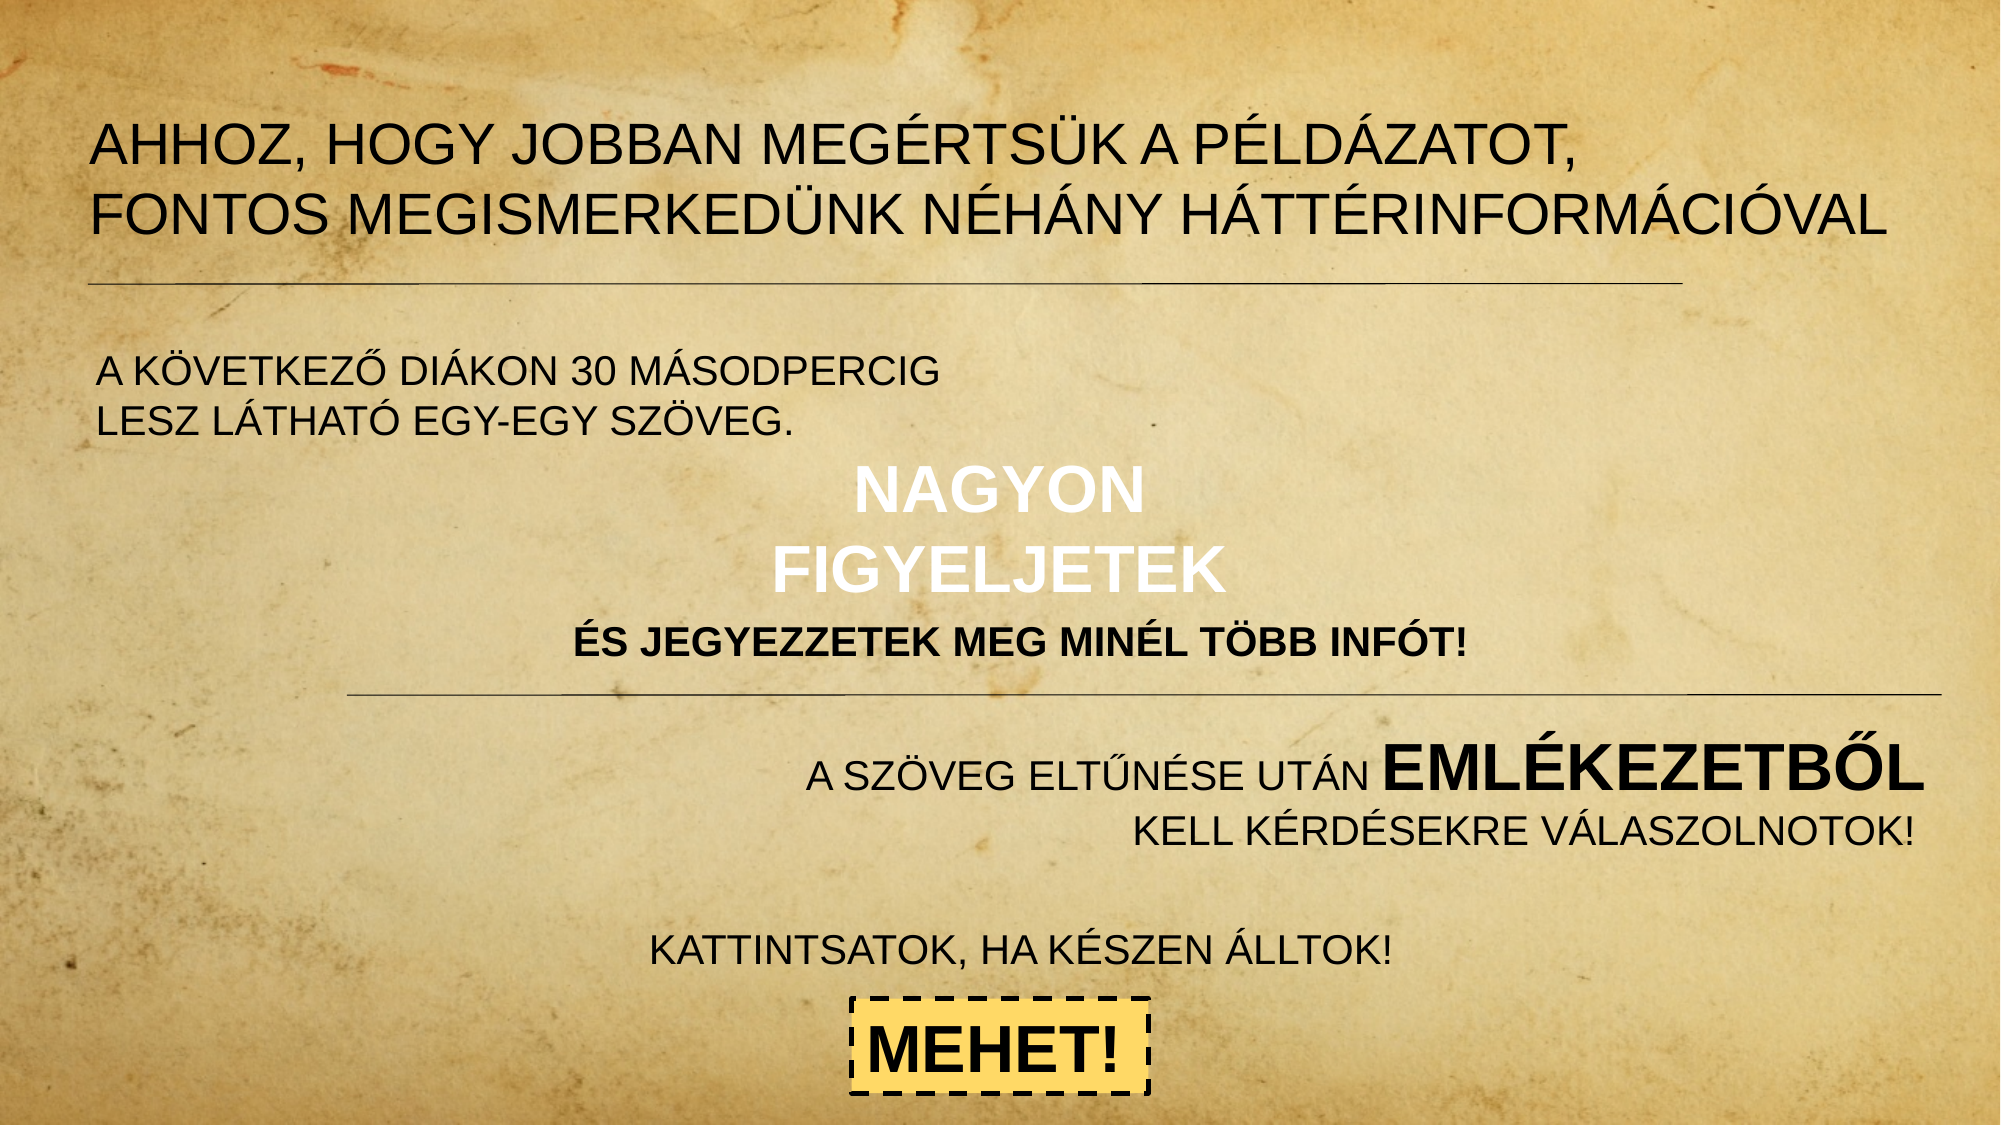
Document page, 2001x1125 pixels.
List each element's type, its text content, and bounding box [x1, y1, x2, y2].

text_box Ahhoz, hogy JOBBAN megértsük a példázatot, fontos megismerkedünk néhány háttérinformációval [74, 98, 2000, 254]
text_box KATTINTSATOK, HA KÉSZEN ÁLLTOK! [502, 915, 1540, 980]
text_box NAGYON FIGYELJETEK [742, 438, 1257, 607]
text_box ÉS JEGYEZZETEK MEG MINÉL TÖBB INFÓT! [523, 607, 1519, 673]
text_box MEHET! [851, 998, 1149, 1094]
picture [0, 0, 2001, 1125]
text_box A SZÖVEG ELTŰNÉSE UTÁN EMLÉKEZETBŐL KELL KÉRDÉSEKRE VÁLASZOLNOTOK! [743, 716, 1942, 862]
text_box A KÖVETKEZŐ DIÁKON 30 MÁSODPERCIG LESZ LÁTHATÓ EGY-EGY SZÖVEG. [80, 336, 997, 452]
